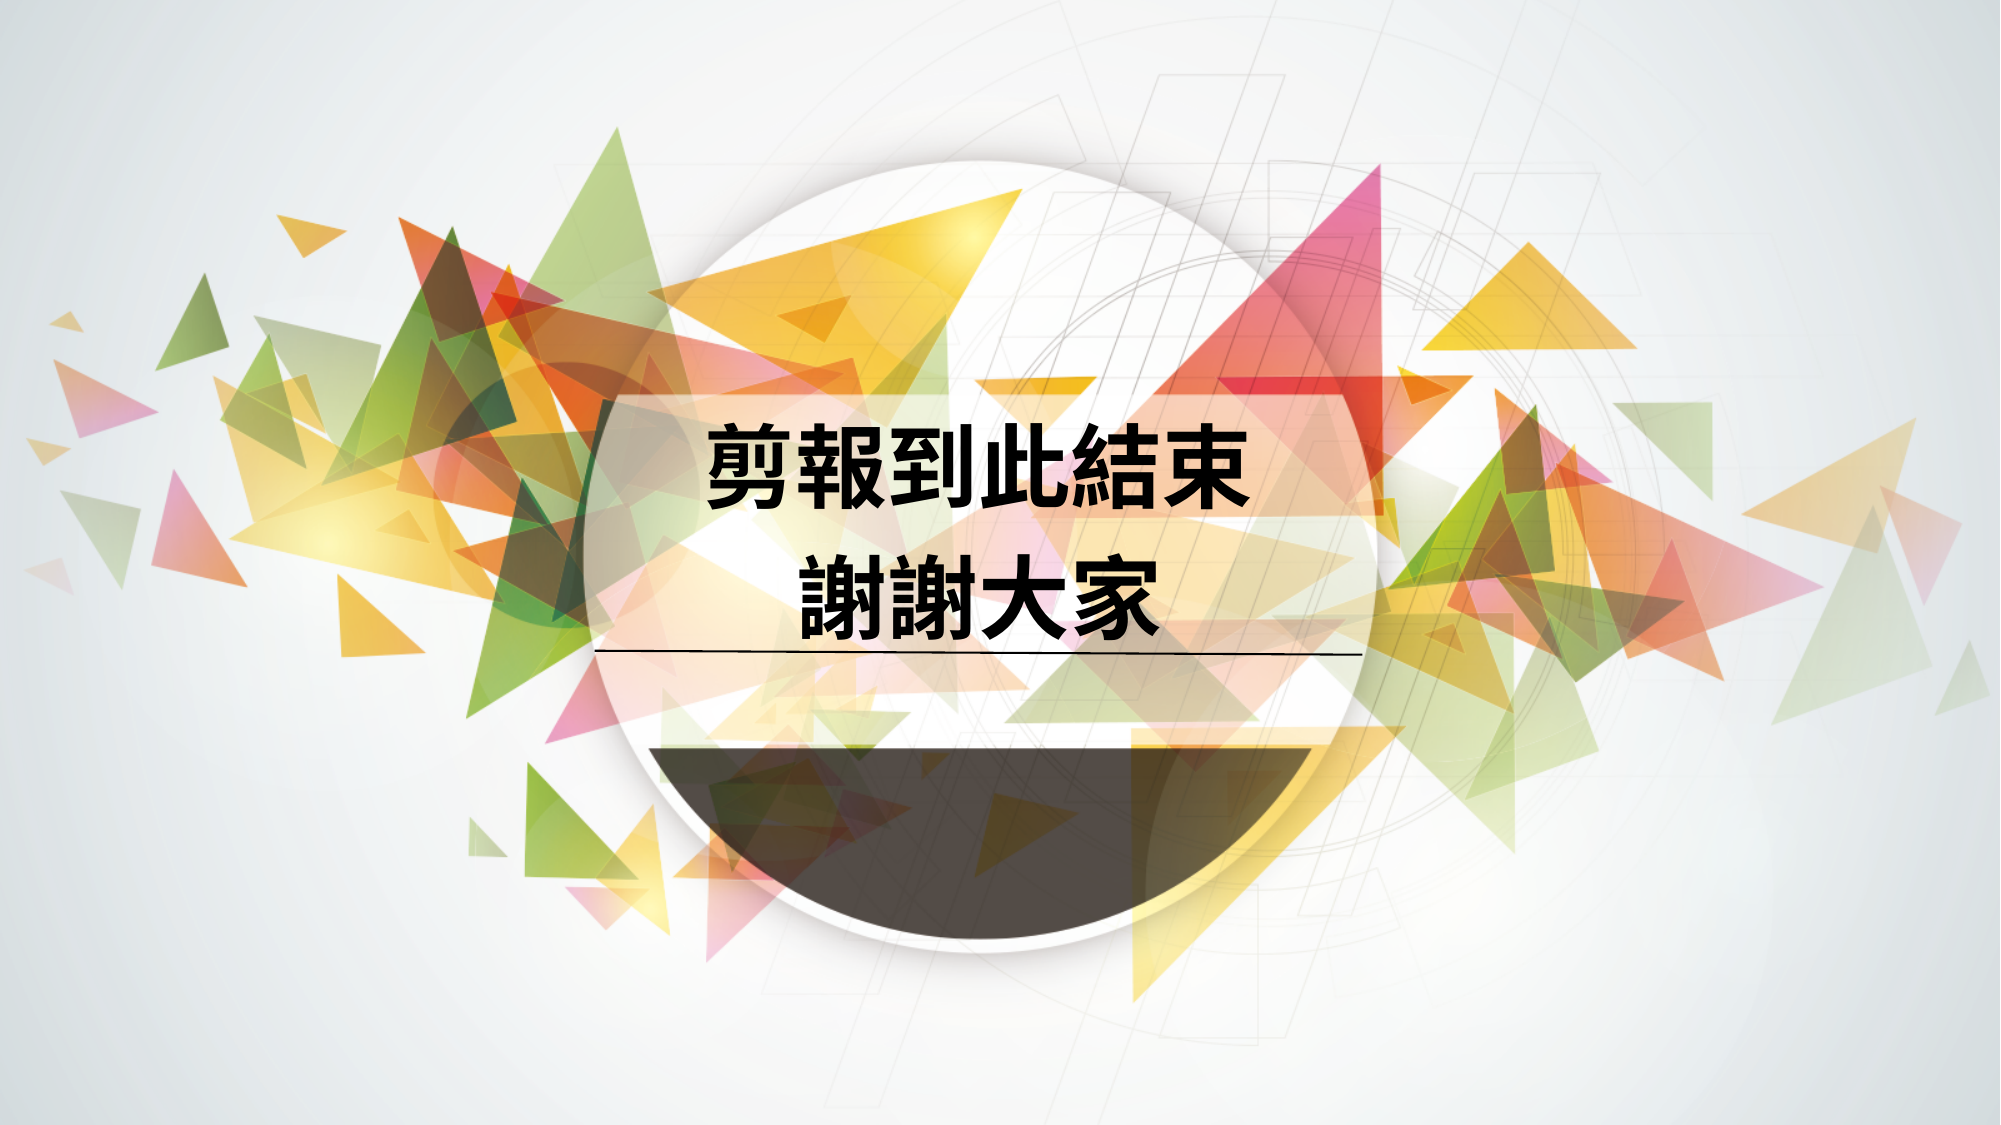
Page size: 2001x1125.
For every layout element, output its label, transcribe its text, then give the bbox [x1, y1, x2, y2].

picture [0, 0, 2000, 1125]
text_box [594, 650, 1363, 655]
text_box 謝謝大家 [572, 539, 1385, 654]
text_box 剪報到此結束 [572, 391, 1385, 539]
